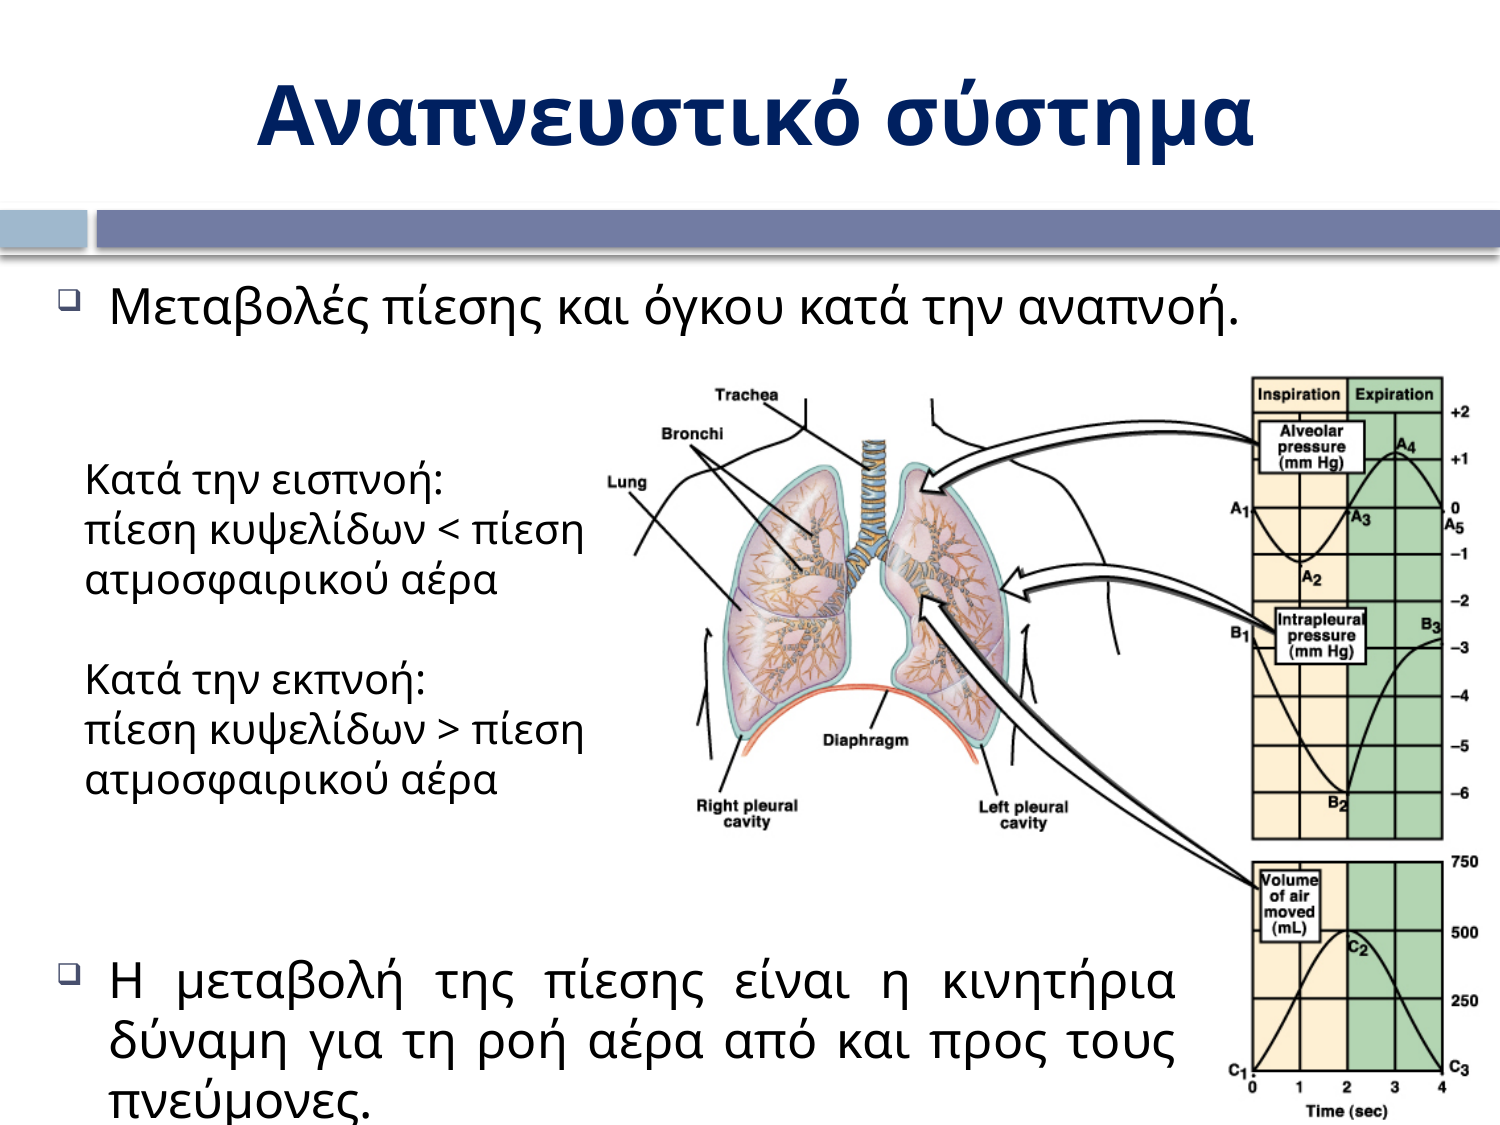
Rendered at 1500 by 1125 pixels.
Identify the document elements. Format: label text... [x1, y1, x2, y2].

text_box Κατά την εισπνοή: πίεση κυψελίδων < πίεση ατμοσφαιρικού αέρα Κατά την εκπνοή: πίεση κυψελίδων > πίεση ατμοσφαιρικού αέρα [69, 445, 593, 860]
picture [599, 371, 1498, 1121]
list Μεταβολές πίεσης και όγκου κατά την αναπνοή. [41, 267, 1388, 348]
text_box Αναπνευστικό σύστημα [64, 54, 1448, 230]
text_box Η μεταβολή της πίεσης είναι η κινητήρια δύναμη για τη ροή αέρα από και προς τους πνεύμονες. [41, 941, 595, 1125]
